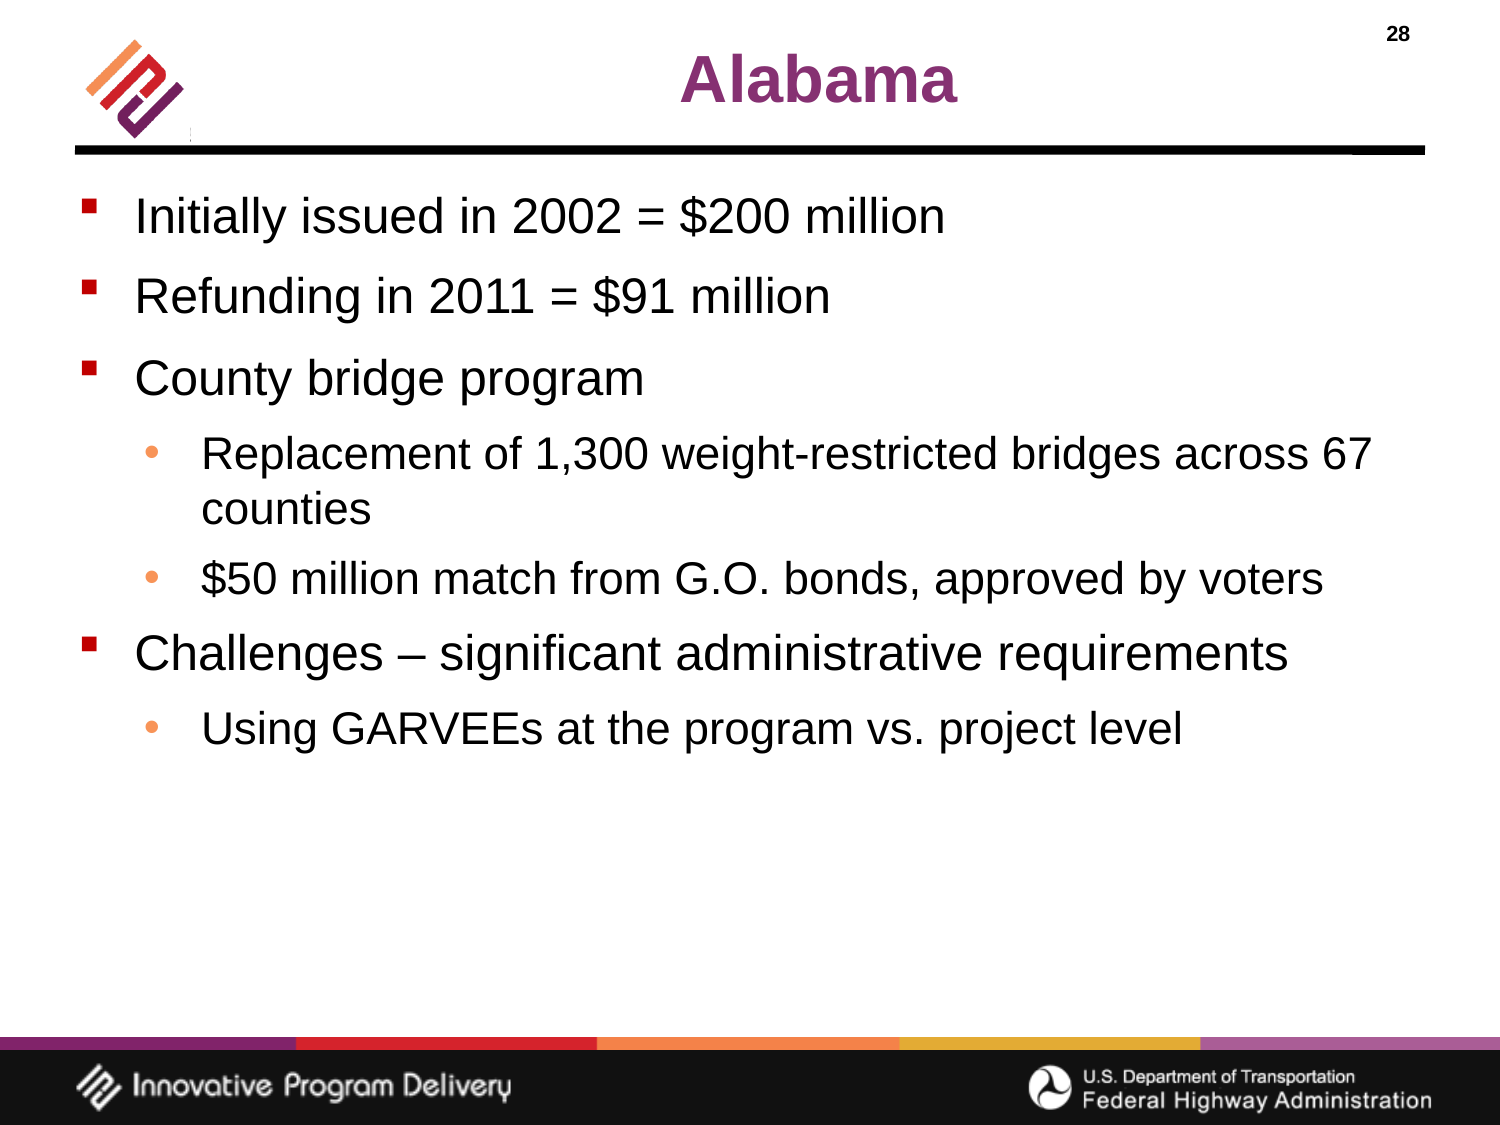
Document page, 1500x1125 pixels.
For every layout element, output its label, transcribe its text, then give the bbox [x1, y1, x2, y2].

picture [0, 1037, 1500, 1050]
title Alabama [174, 25, 1463, 127]
picture [75, 1062, 513, 1114]
list Initially issued in 2002 = $200 million Refunding in 2011 = $91 million County bridge program Replacement of 1,300 weight-restricted bridges across 67 counties $50 million match from G.O. bonds, approved by voters Challenges – significant administrative requirements Using GARVEEs at the program vs. project level [62, 175, 1463, 1001]
picture [1025, 1062, 1438, 1117]
picture [50, 12, 463, 143]
